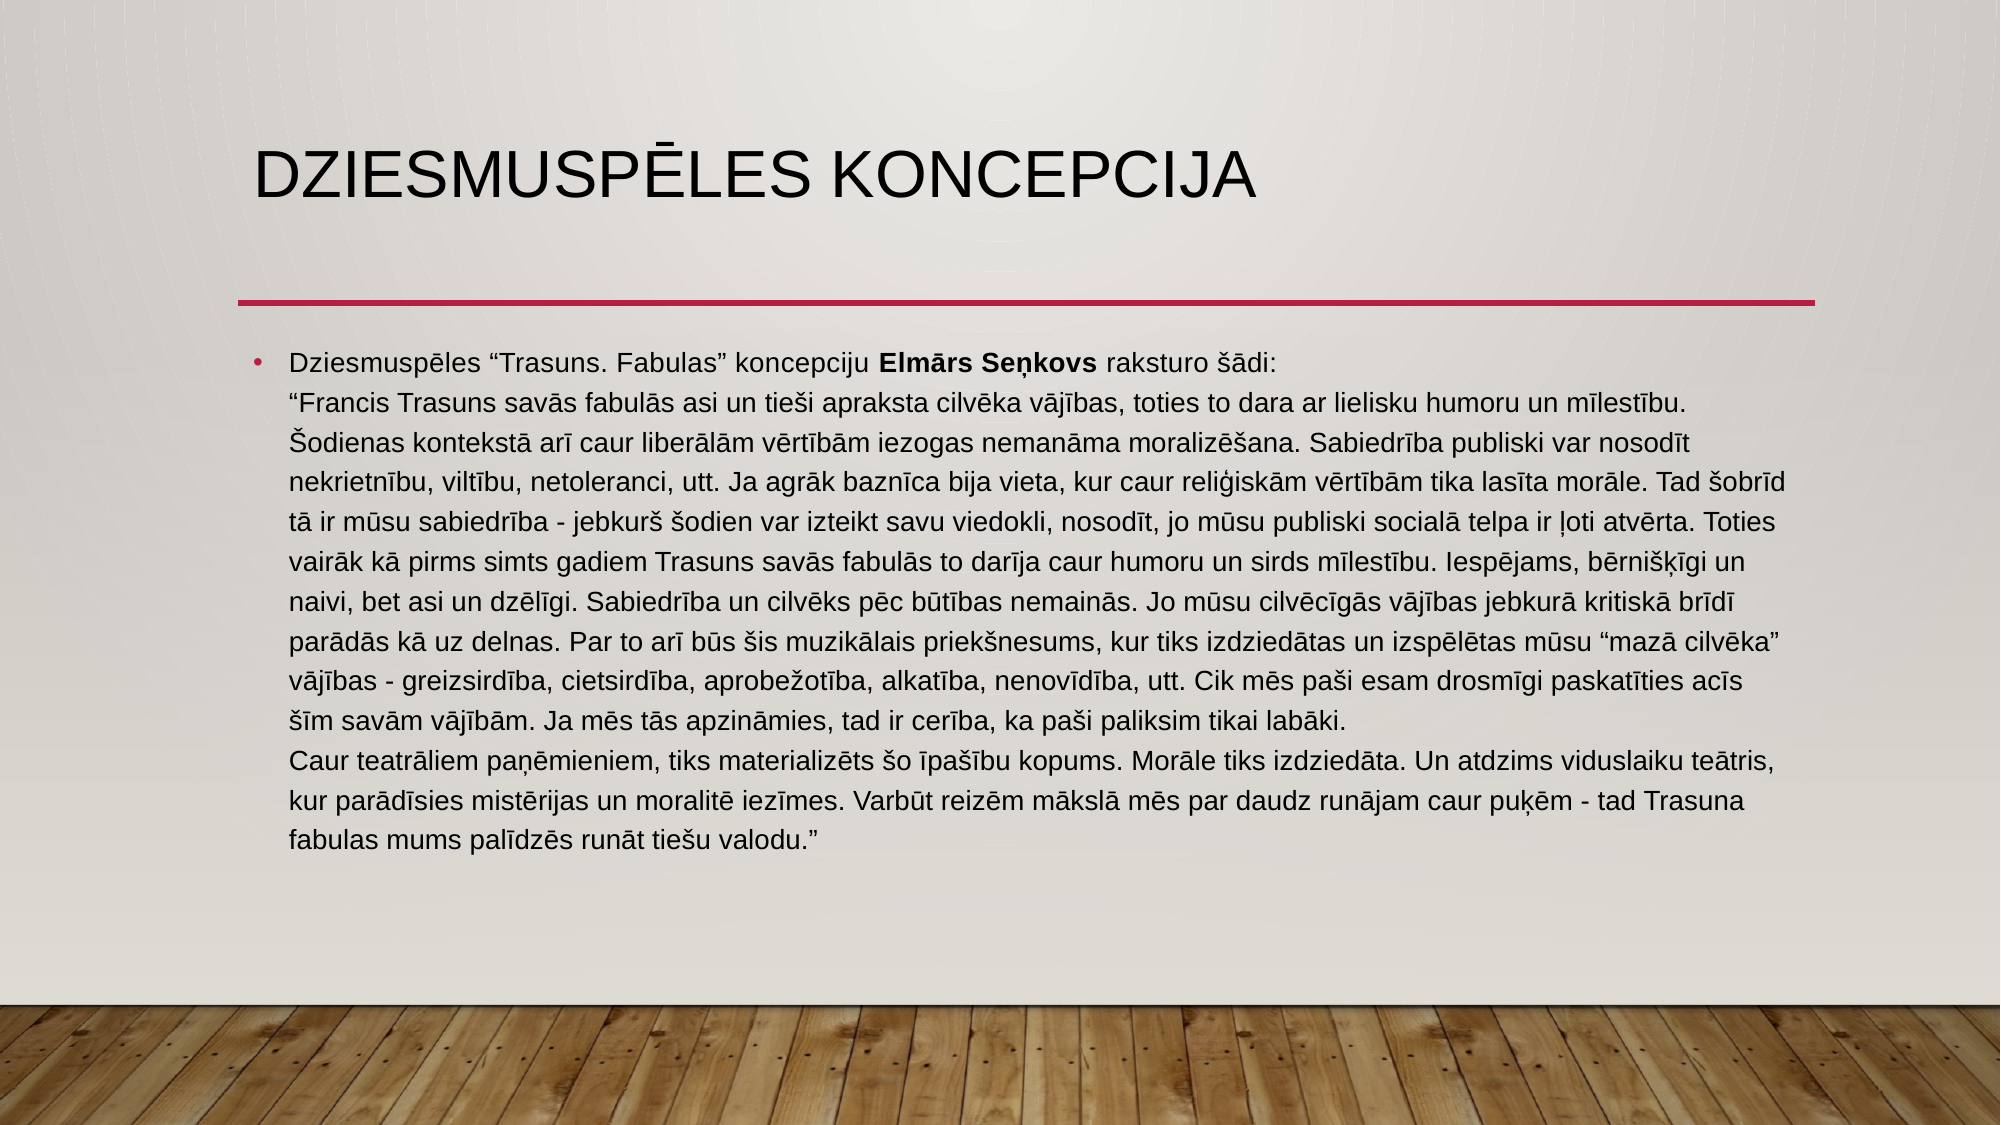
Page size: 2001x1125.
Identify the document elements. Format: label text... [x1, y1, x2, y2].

title DZIESMUSPĒLES KONCEPCIJA [238, 131, 1814, 305]
picture [0, 1005, 2000, 1125]
list Dziesmuspēles “Trasuns. Fabulas” koncepciju Elmārs Seņkovs raksturo šādi: “Francis Trasuns savās fabulās asi un tieši apraksta cilvēka vājības, toties to dara ar lielisku humoru un mīlestību. Šodienas kontekstā arī caur liberālām vērtībām iezogas nemanāma moralizēšana. Sabiedrība publiski var nosodīt nekrietnību, viltību, netoleranci, utt. Ja agrāk baznīca bija vieta, kur caur reliģiskām vērtībām tika lasīta morāle. Tad šobrīd tā ir mūsu sabiedrība - jebkurš šodien var izteikt savu viedokli, nosodīt, jo mūsu publiski socialā telpa ir ļoti atvērta. Toties vairāk kā pirms simts gadiem Trasuns savās fabulās to darīja caur humoru un sirds mīlestību. Iespējams, bērnišķīgi un naivi, bet asi un dzēlīgi. Sabiedrība un cilvēks pēc būtības nemainās. Jo mūsu cilvēcīgās vājības jebkurā kritiskā brīdī parādās kā uz delnas. Par to arī būs šis muzikālais priekšnesums, kur tiks izdziedātas un izspēlētas mūsu “mazā cilvēka” vājības - greizsirdība, cietsirdība, aprobežotība, alkatība, nenovīdība, utt. Cik mēs paši esam drosmīgi paskatīties acīs šīm savām vājībām. Ja mēs tās apzināmies, tad ir cerība, ka paši paliksim tikai labāki. Caur teatrāliem paņēmieniem, tiks materializēts šo īpašību kopums. Morāle tiks izdziedāta. Un atdzims viduslaiku teātris, kur parādīsies mistērijas un moralitē iezīmes. Varbūt reizēm mākslā mēs par daudz runājam caur puķēm - tad Trasuna fabulas mums palīdzēs runāt tiešu valodu.” [238, 330, 1814, 897]
